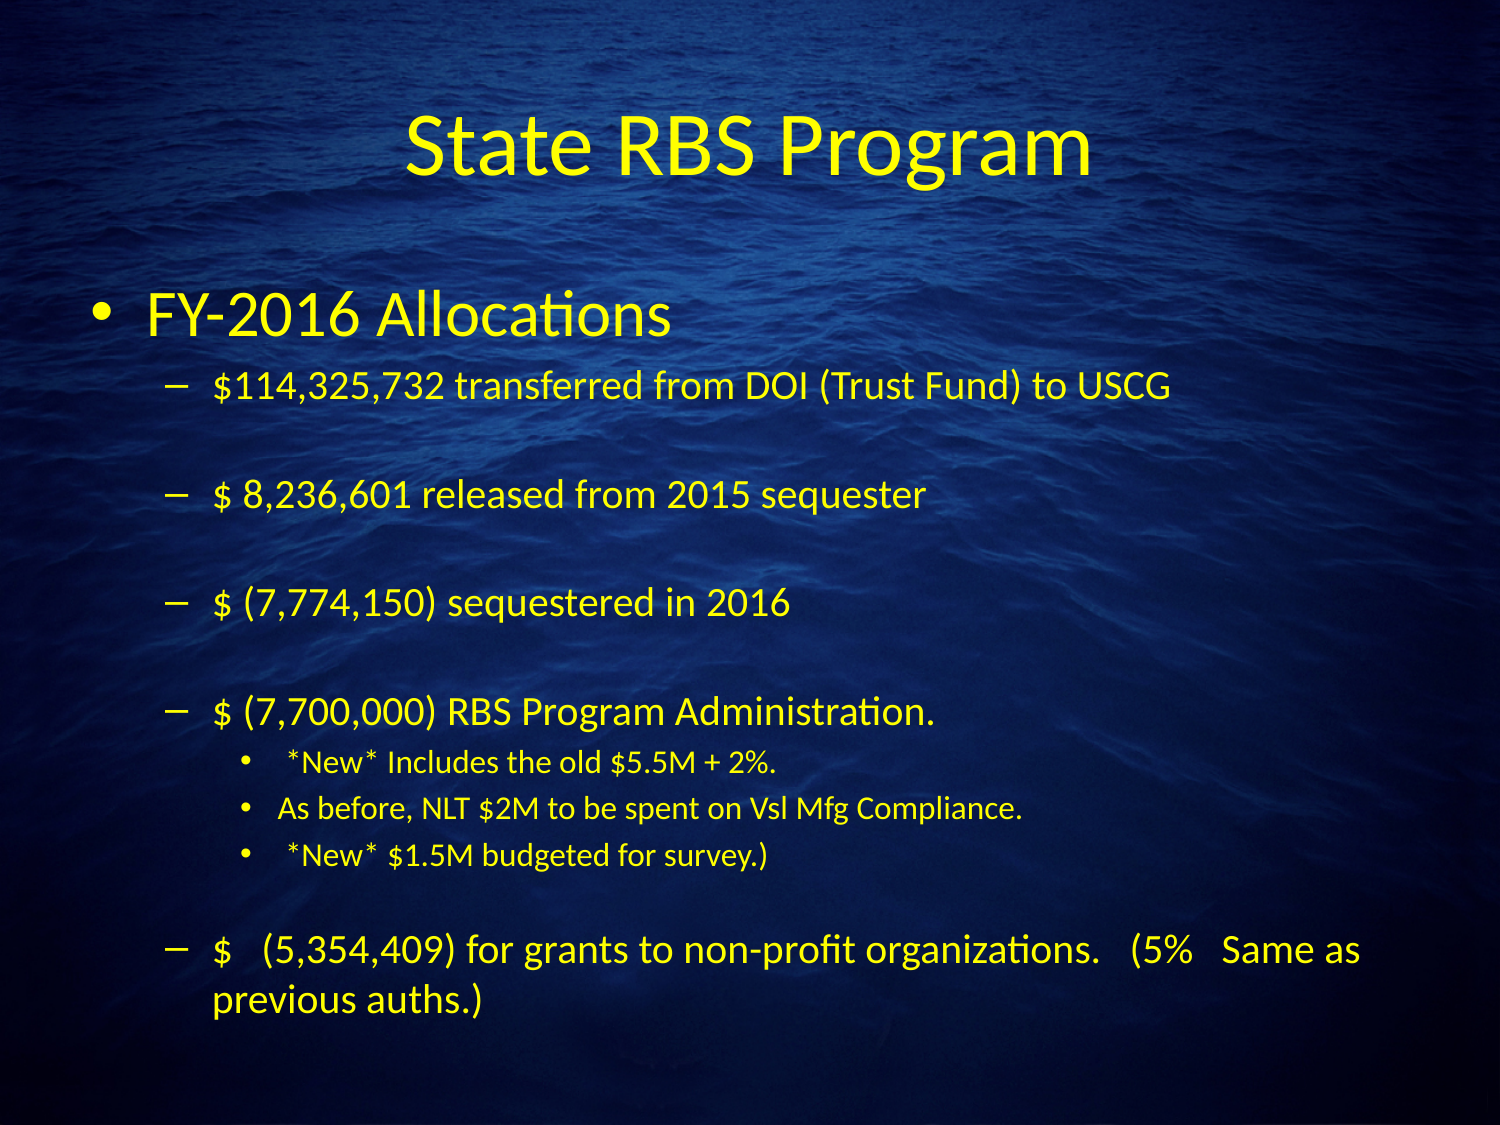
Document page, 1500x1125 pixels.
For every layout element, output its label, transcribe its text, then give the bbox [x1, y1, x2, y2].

picture [0, 0, 1500, 1125]
list FY-2016 Allocations $114,325,732 transferred from DOI (Trust Fund) to USCG $ 8,236,601 released from 2015 sequester $ (7,774,150) sequestered in 2016 $ (7,700,000) RBS Program Administration. *New* Includes the old $5.5M + 2%. As before, NLT $2M to be spent on Vsl Mfg Compliance. *New* $1.5M budgeted for survey.) $ (5,354,409) for grants to non-profit organizations. (5% Same as previous auths.) [74, 262, 1426, 1006]
title State RBS Program [74, 44, 1426, 233]
